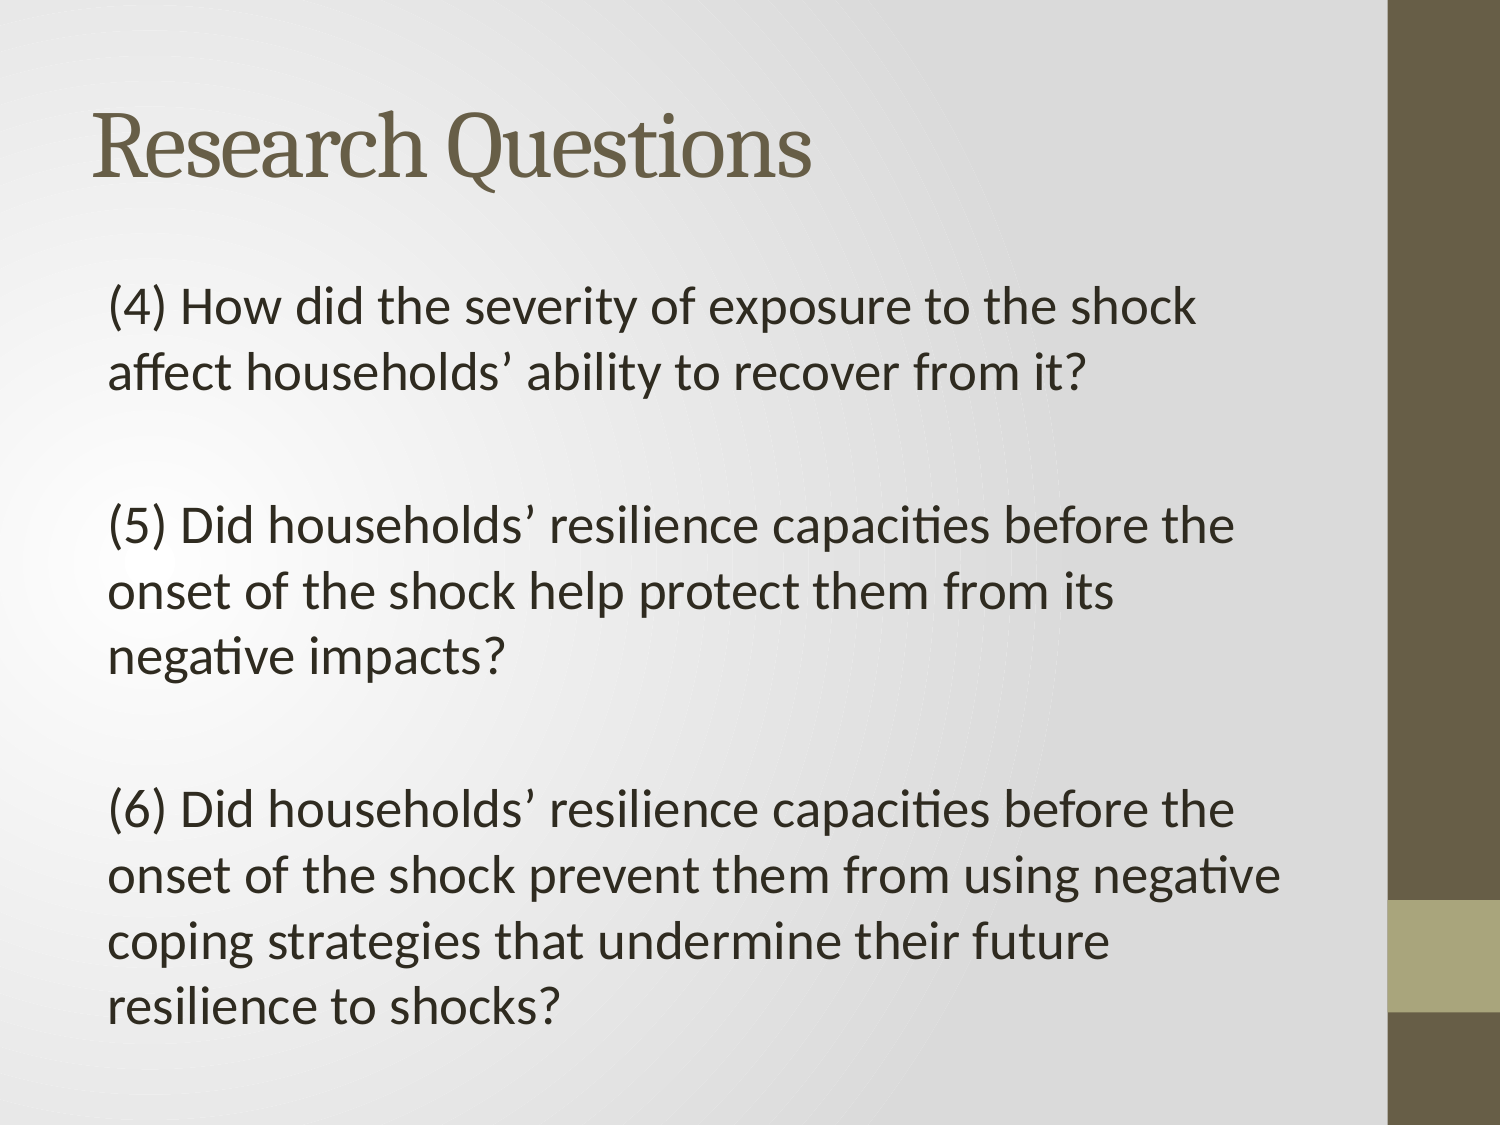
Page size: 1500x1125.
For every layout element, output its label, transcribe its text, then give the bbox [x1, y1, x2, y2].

title Research Questions [75, 45, 1325, 233]
list (4) How did the severity of exposure to the shock affect households’ ability to recover from it? (5) Did households’ resilience capacities before the onset of the shock help protect them from its negative impacts? (6) Did households’ resilience capacities before the onset of the shock prevent them from using negative coping strategies that undermine their future resilience to shocks? [75, 262, 1325, 1050]
